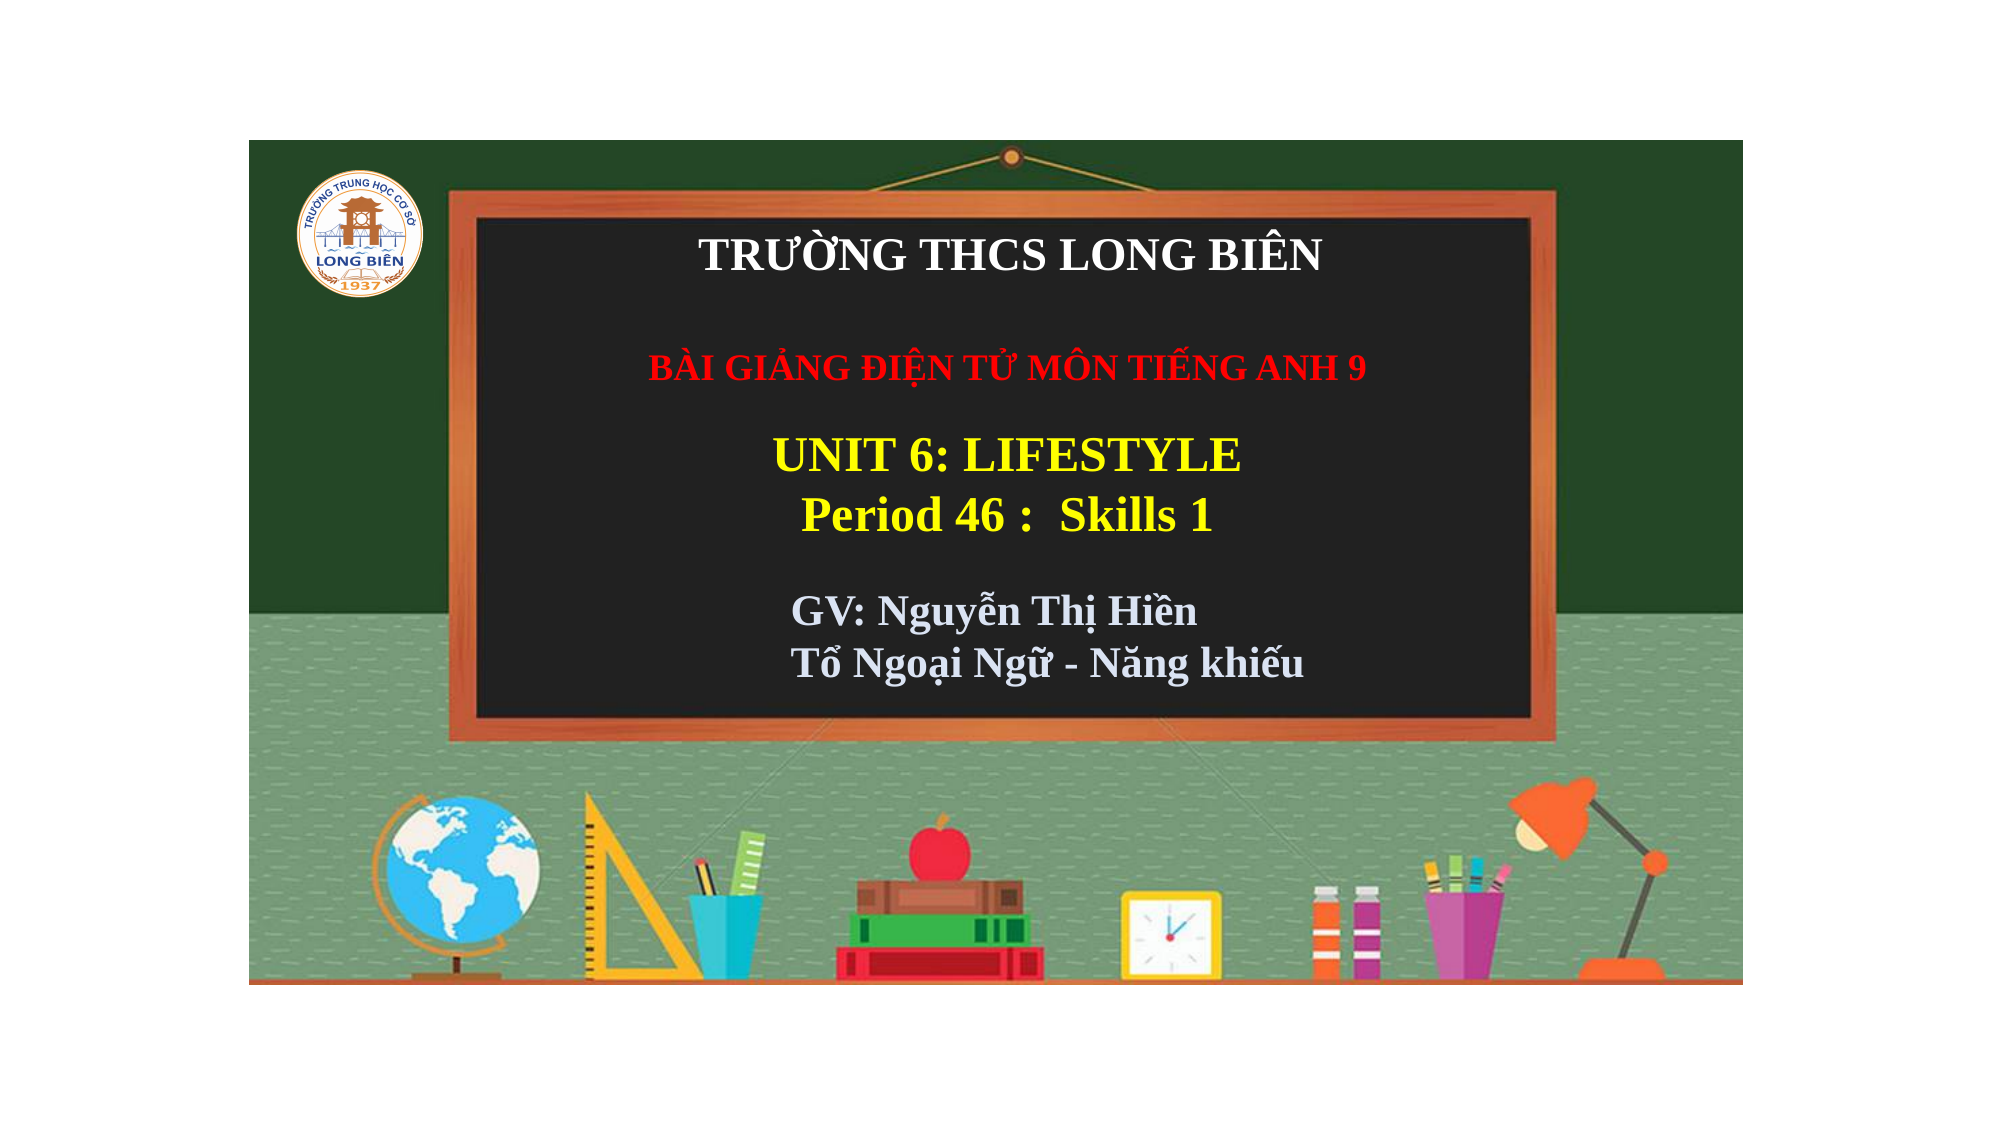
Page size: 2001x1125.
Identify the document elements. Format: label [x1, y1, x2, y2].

picture [249, 140, 1743, 985]
